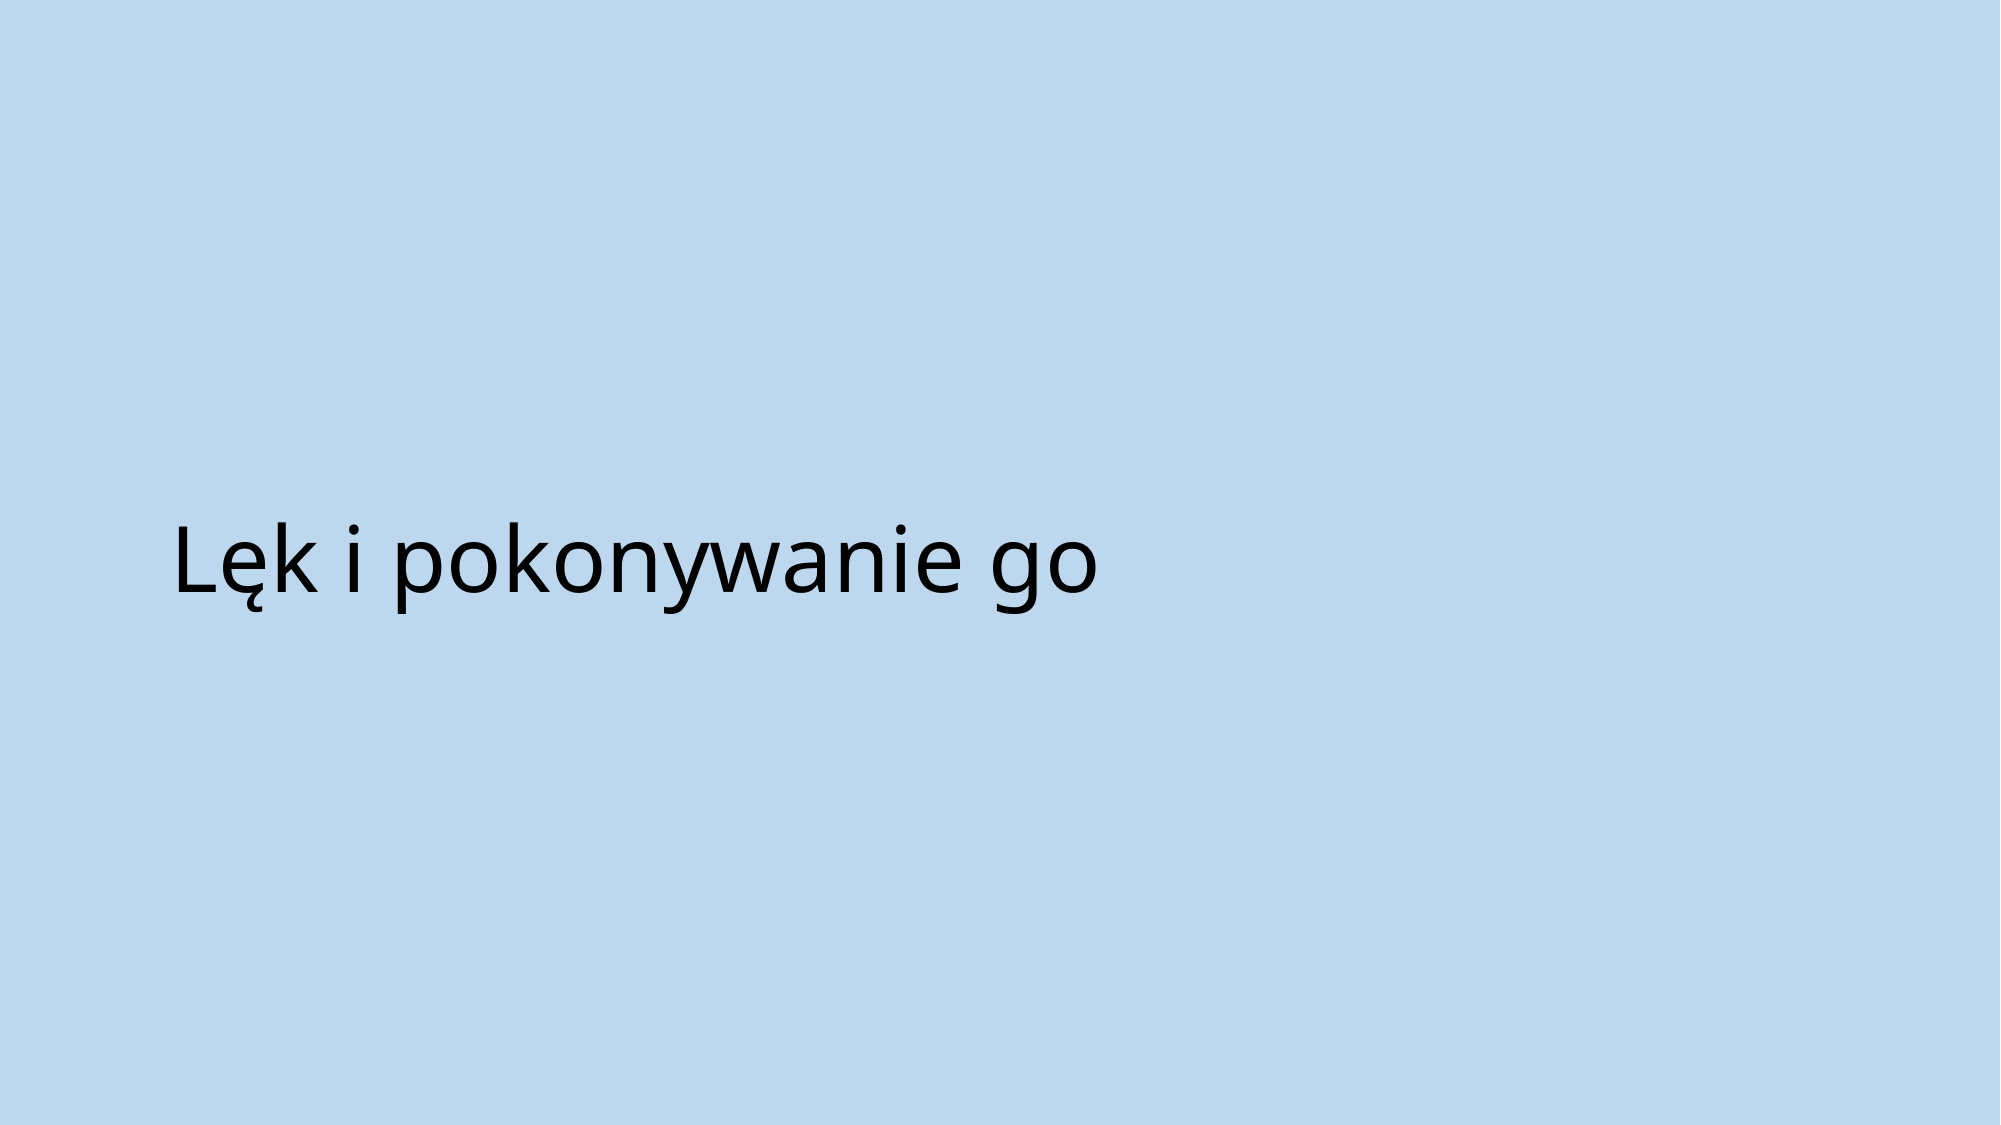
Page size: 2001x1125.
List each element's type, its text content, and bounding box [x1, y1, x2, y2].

title Lęk i pokonywanie go [155, 453, 1881, 672]
